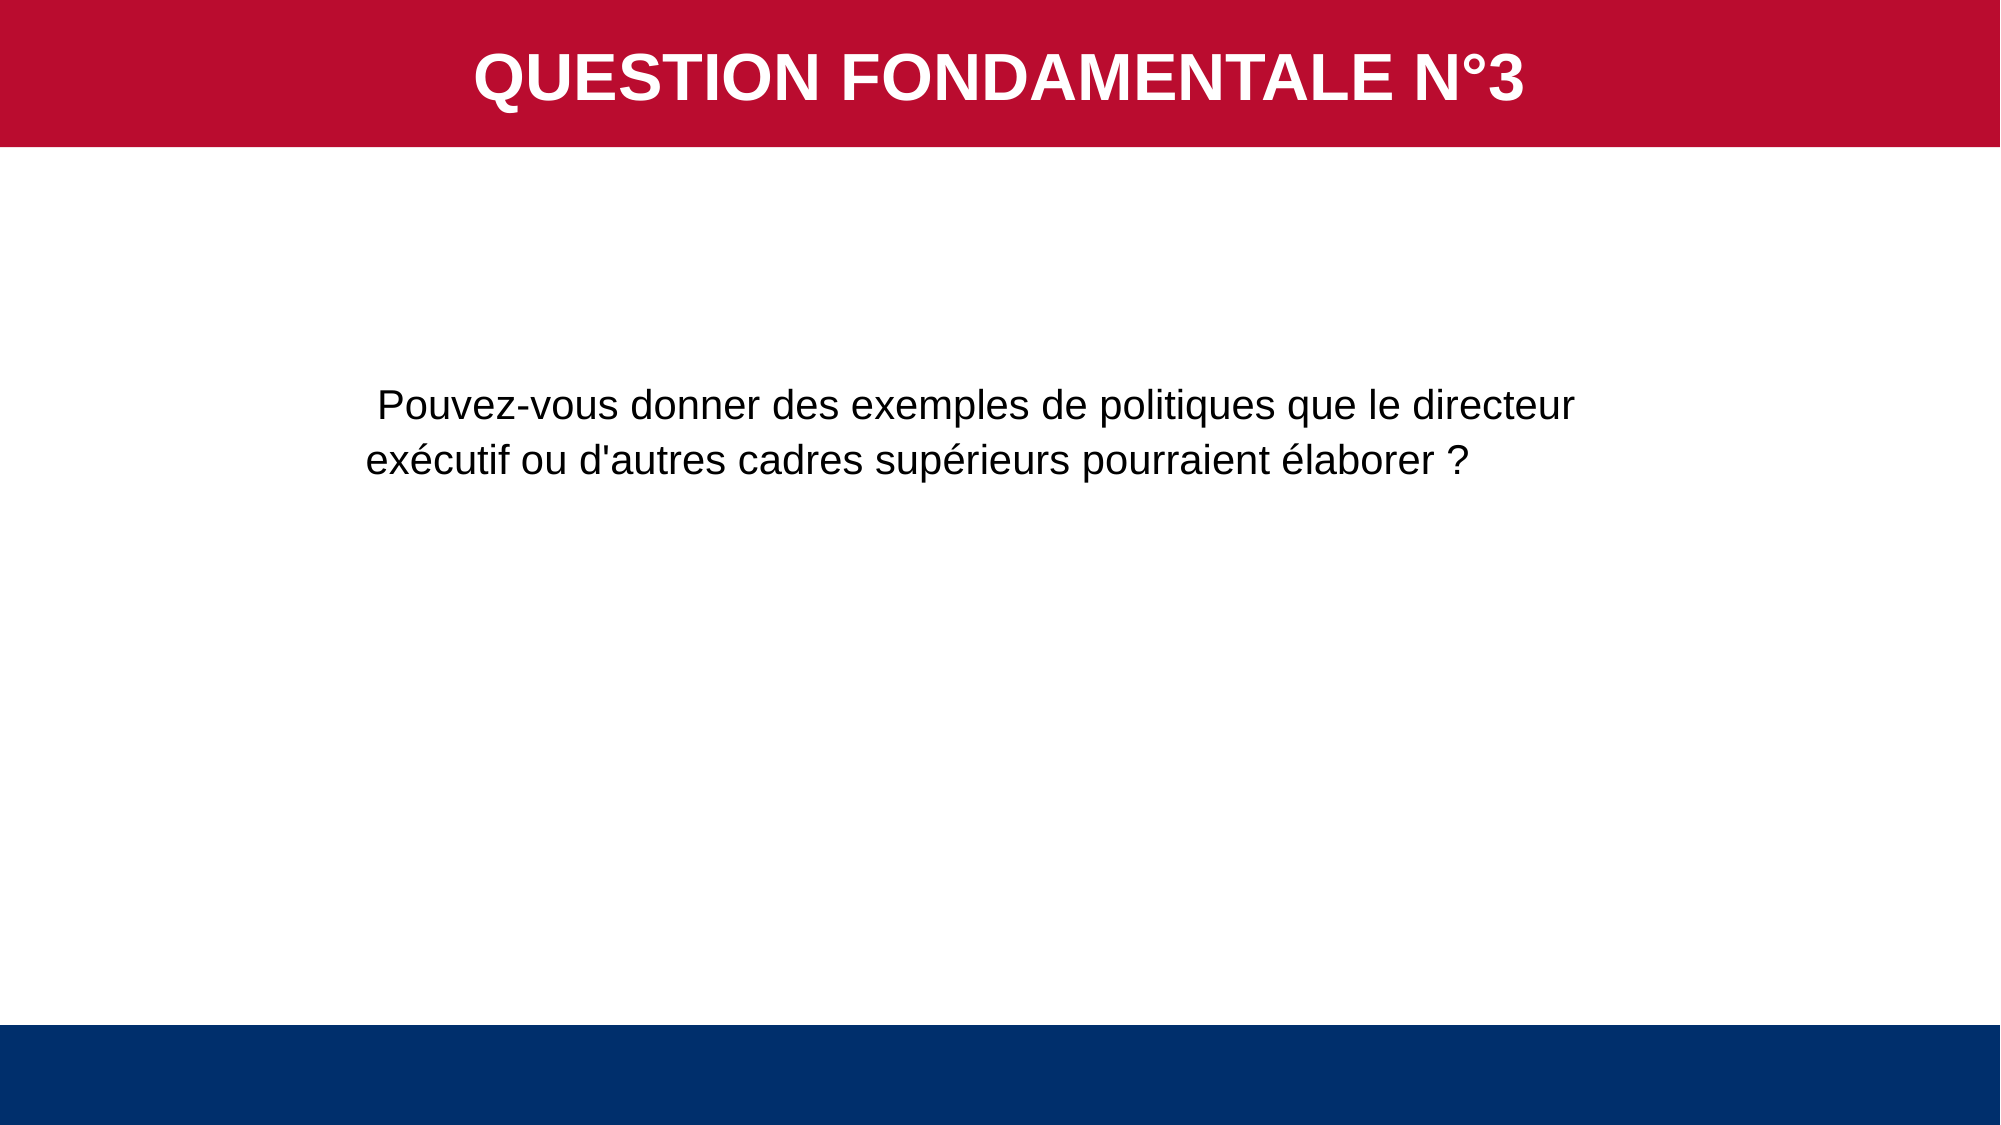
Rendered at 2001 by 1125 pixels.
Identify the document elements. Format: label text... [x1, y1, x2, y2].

text_box QUESTION FONDAMENTALE N°3 [0, 0, 2000, 148]
list Pouvez-vous donner des exemples de politiques que le directeur exécutif ou d'autres cadres supérieurs pourraient élaborer ? [345, 352, 1643, 619]
